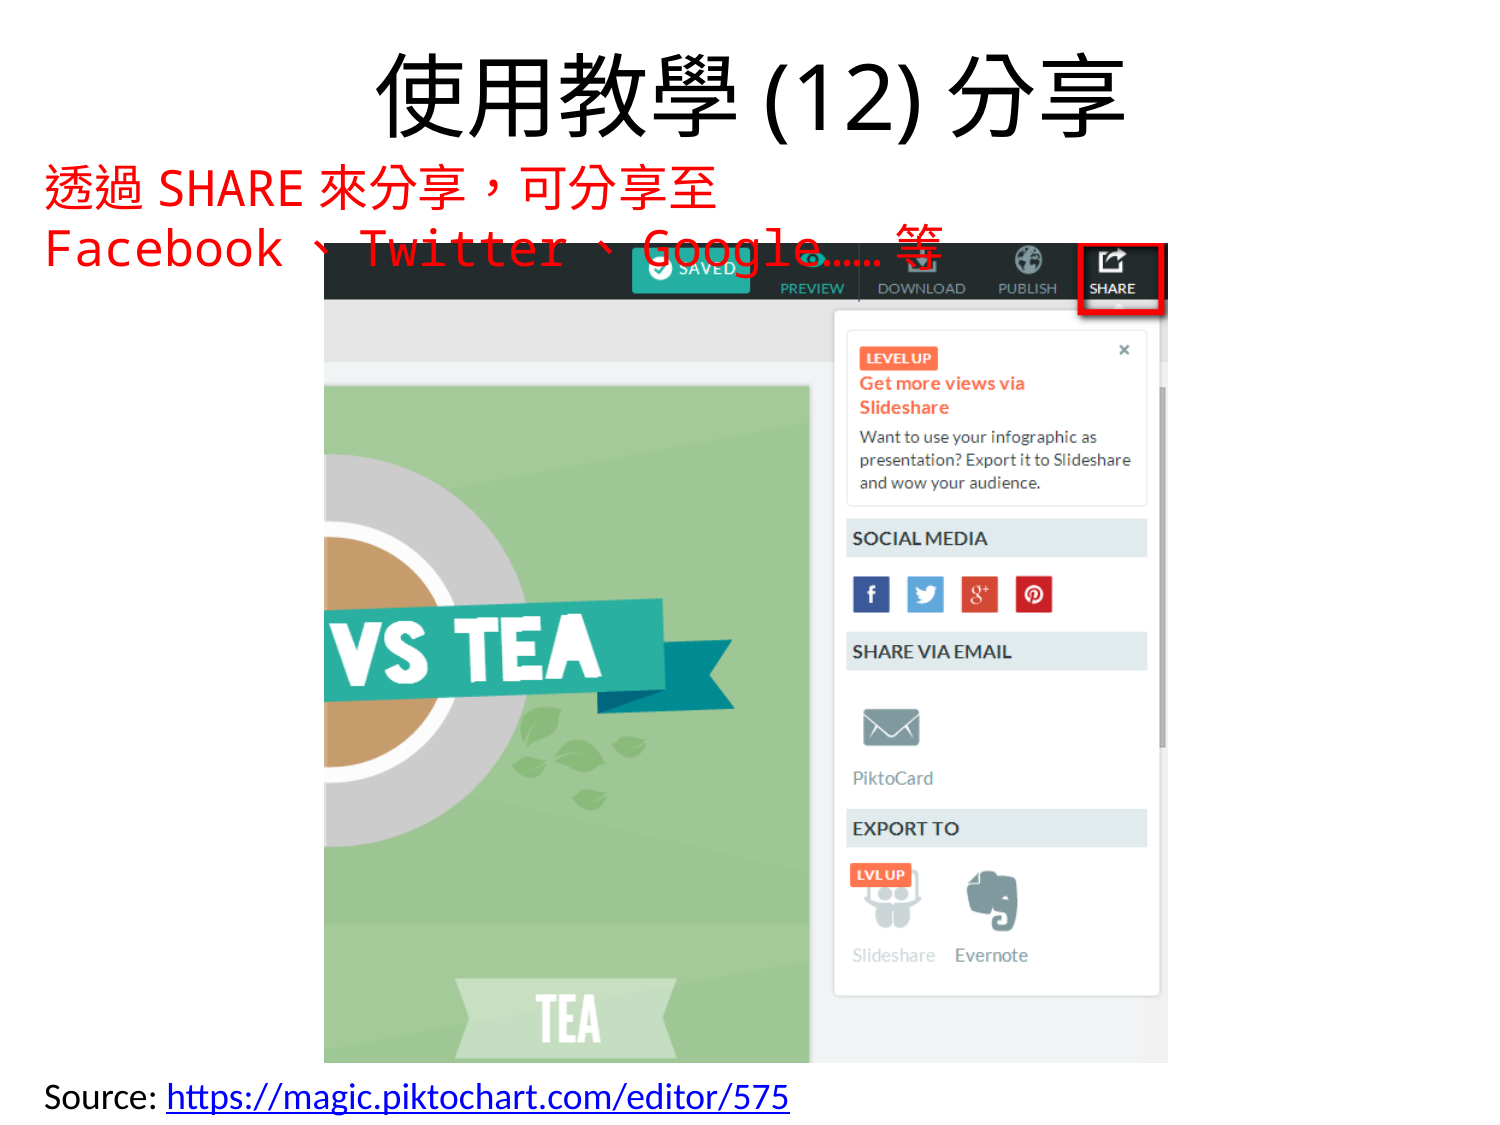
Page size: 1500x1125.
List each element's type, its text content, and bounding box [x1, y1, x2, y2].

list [324, 243, 1168, 1063]
text_box 透過SHARE來分享，可分享至Facebook、Twitter、Google……等 [29, 148, 1477, 284]
text_box Source: https://magic.piktochart.com/editor/575 [29, 1064, 1447, 1125]
title 使用教學(12)分享 [76, 0, 1427, 148]
